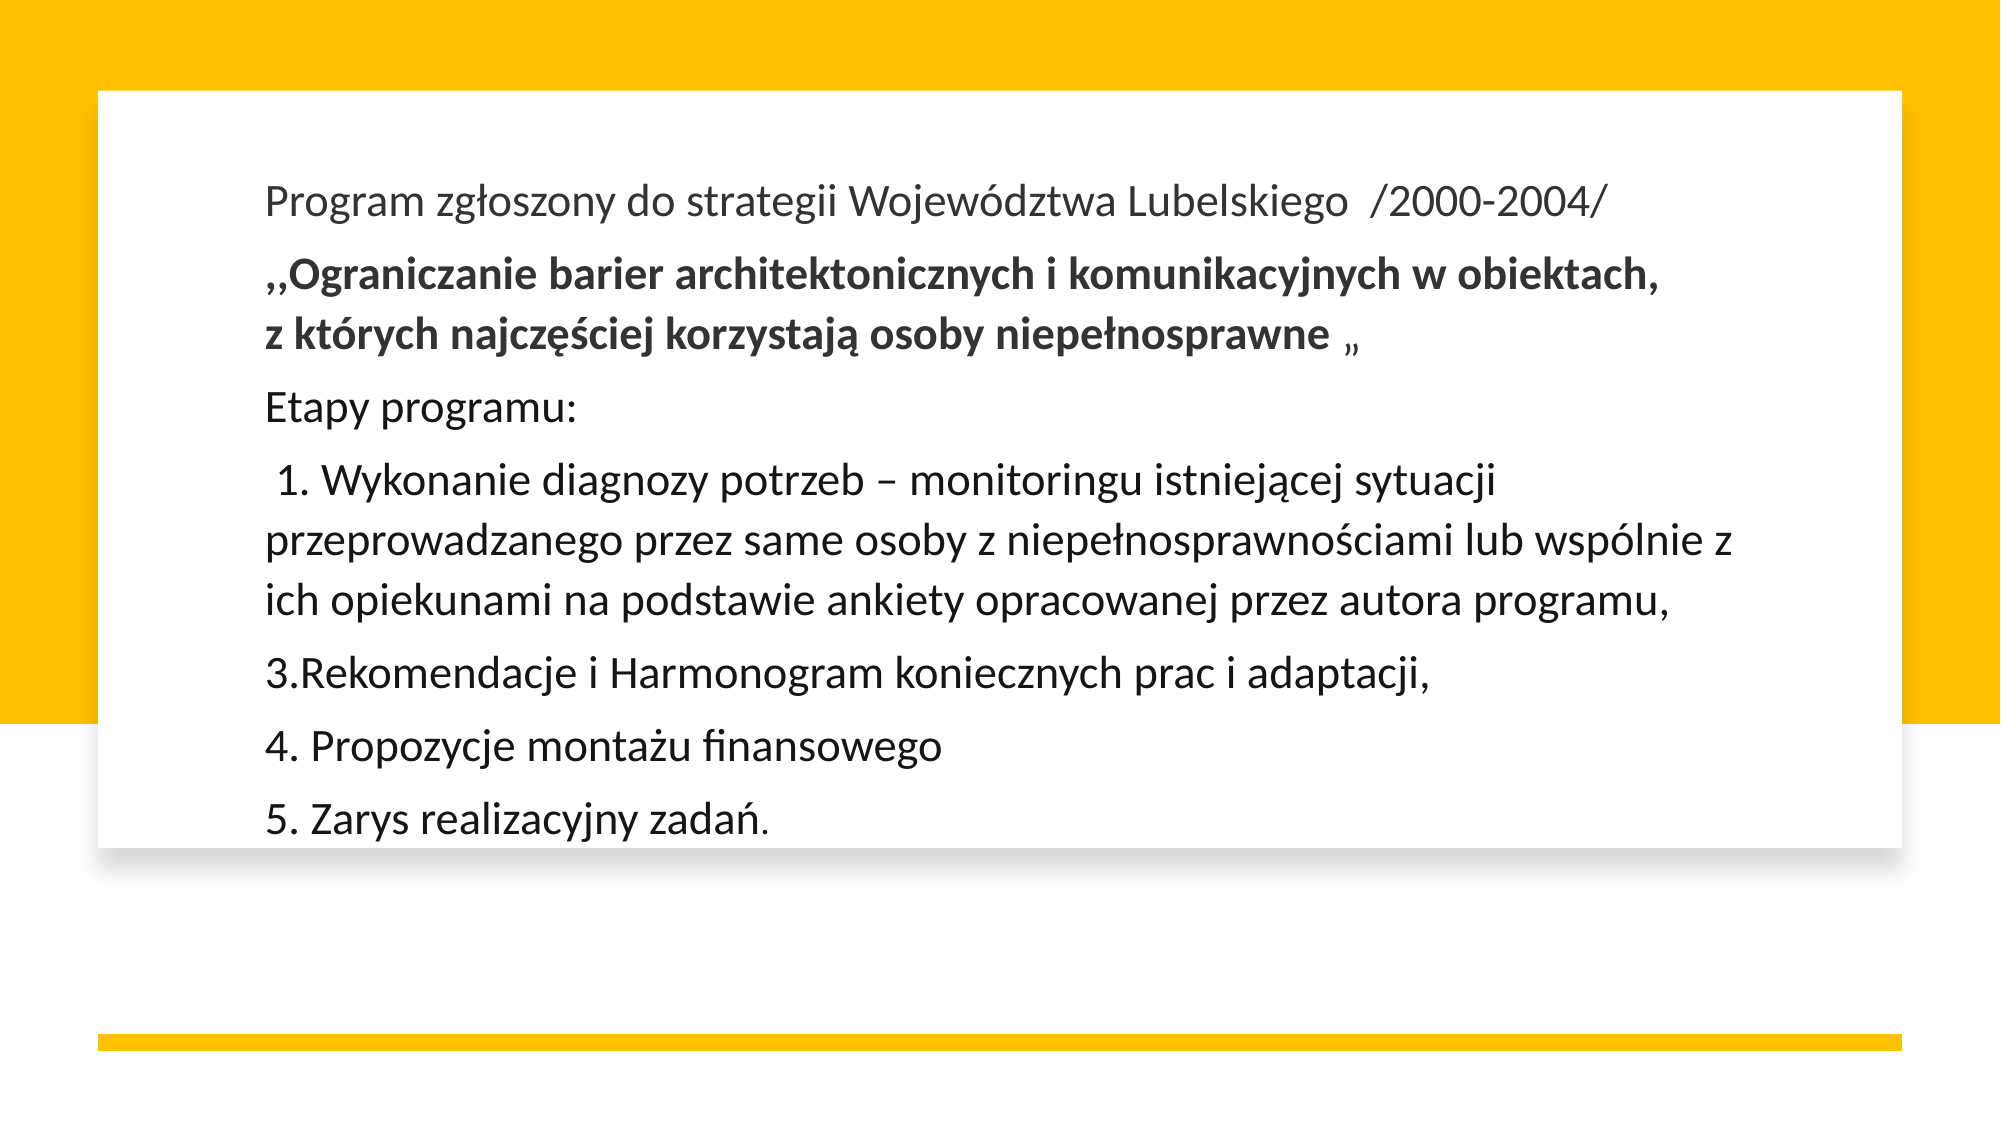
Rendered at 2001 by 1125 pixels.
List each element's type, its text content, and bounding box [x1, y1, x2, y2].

text_box [97, 89, 1903, 849]
text_box [0, 0, 2000, 725]
subtitle Program zgłoszony do strategii Województwa Lubelskiego /2000-2004/ ,,Ograniczanie barier architektonicznych i komunikacyjnych w obiektach, z których najczęściej korzystają osoby niepełnosprawne „ Etapy programu: 1. Wykonanie diagnozy potrzeb – monitoringu istniejącej sytuacji przeprowadzanego przez same osoby z niepełnosprawnościami lub wspólnie z ich opiekunami na podstawie ankiety opracowanej przez autora programu, 3.Rekomendacje i Harmonogram koniecznych prac i adaptacji, 4. Propozycje montażu finansowego 5. Zarys realizacyjny zadań. [249, 158, 1750, 880]
text_box [0, 725, 2000, 1125]
